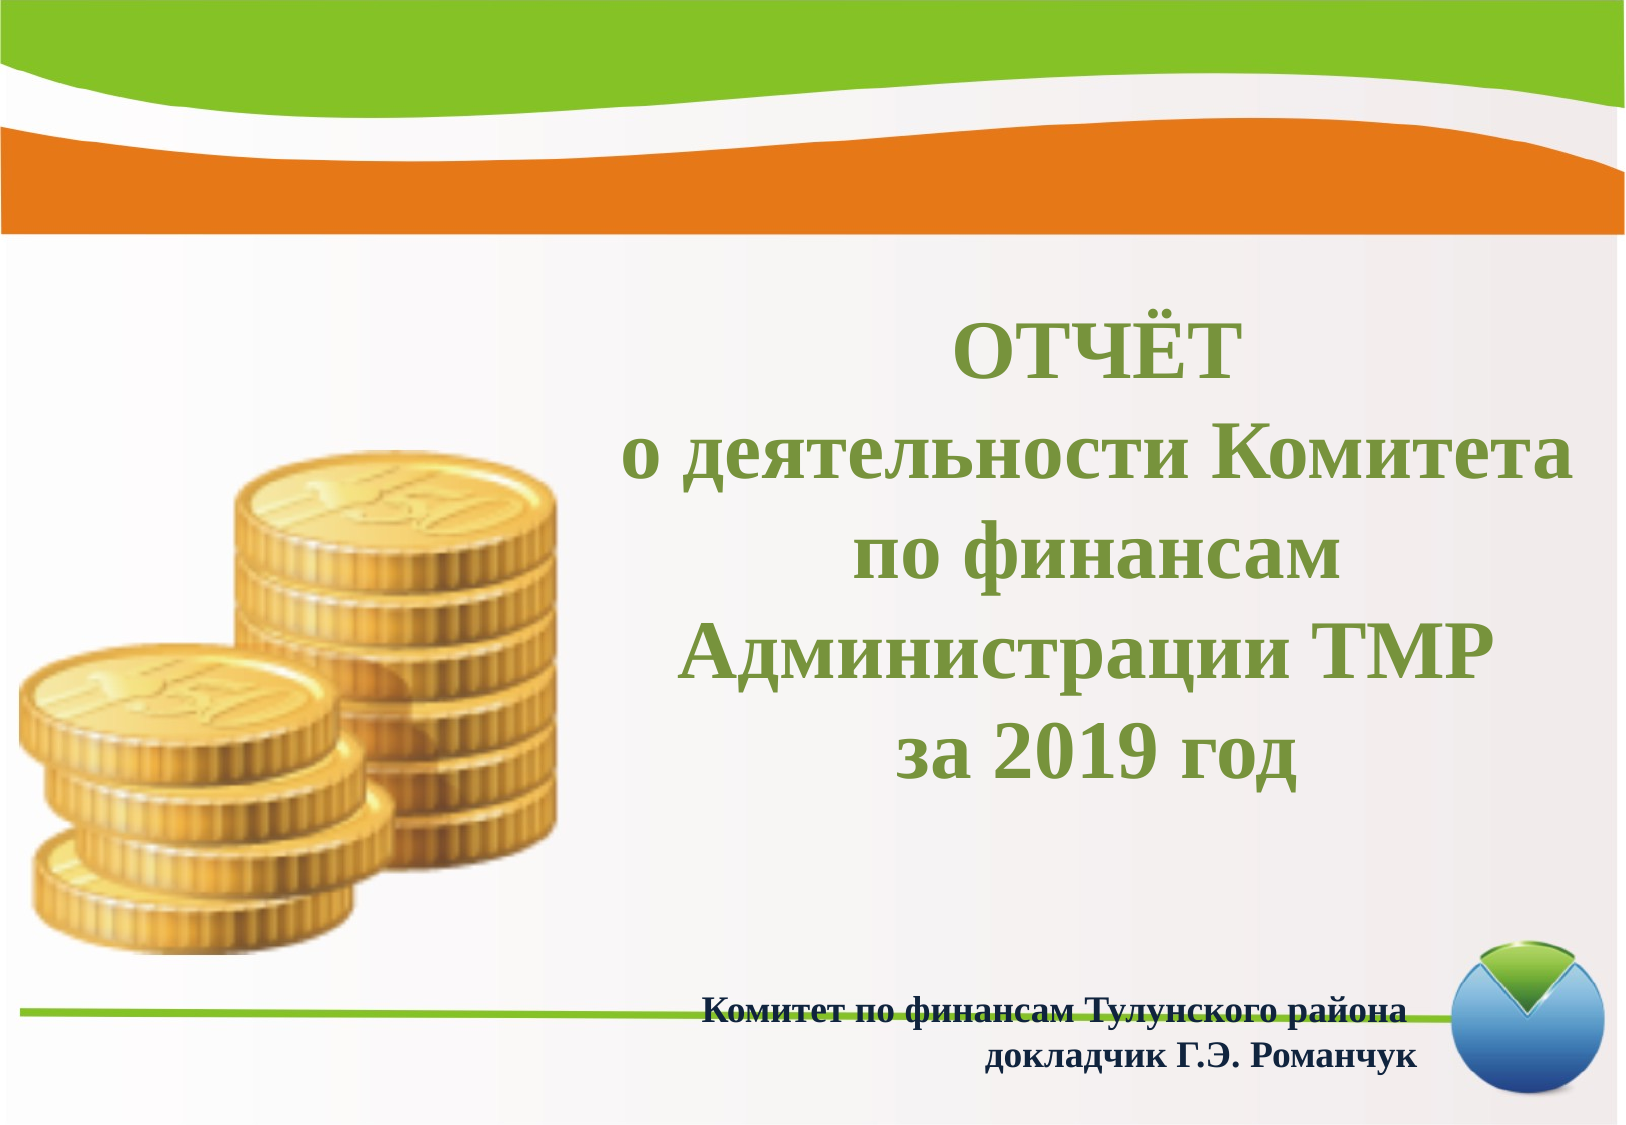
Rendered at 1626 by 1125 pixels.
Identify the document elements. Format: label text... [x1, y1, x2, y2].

text_box ОТЧЁТ о деятельности Комитета по финансам Администрации ТМР за 2019 год [596, 287, 1599, 803]
text_box Комитет по финансам Тулунского района докладчик Г.Э. Романчук [573, 977, 1432, 1083]
picture [0, 0, 1626, 1125]
